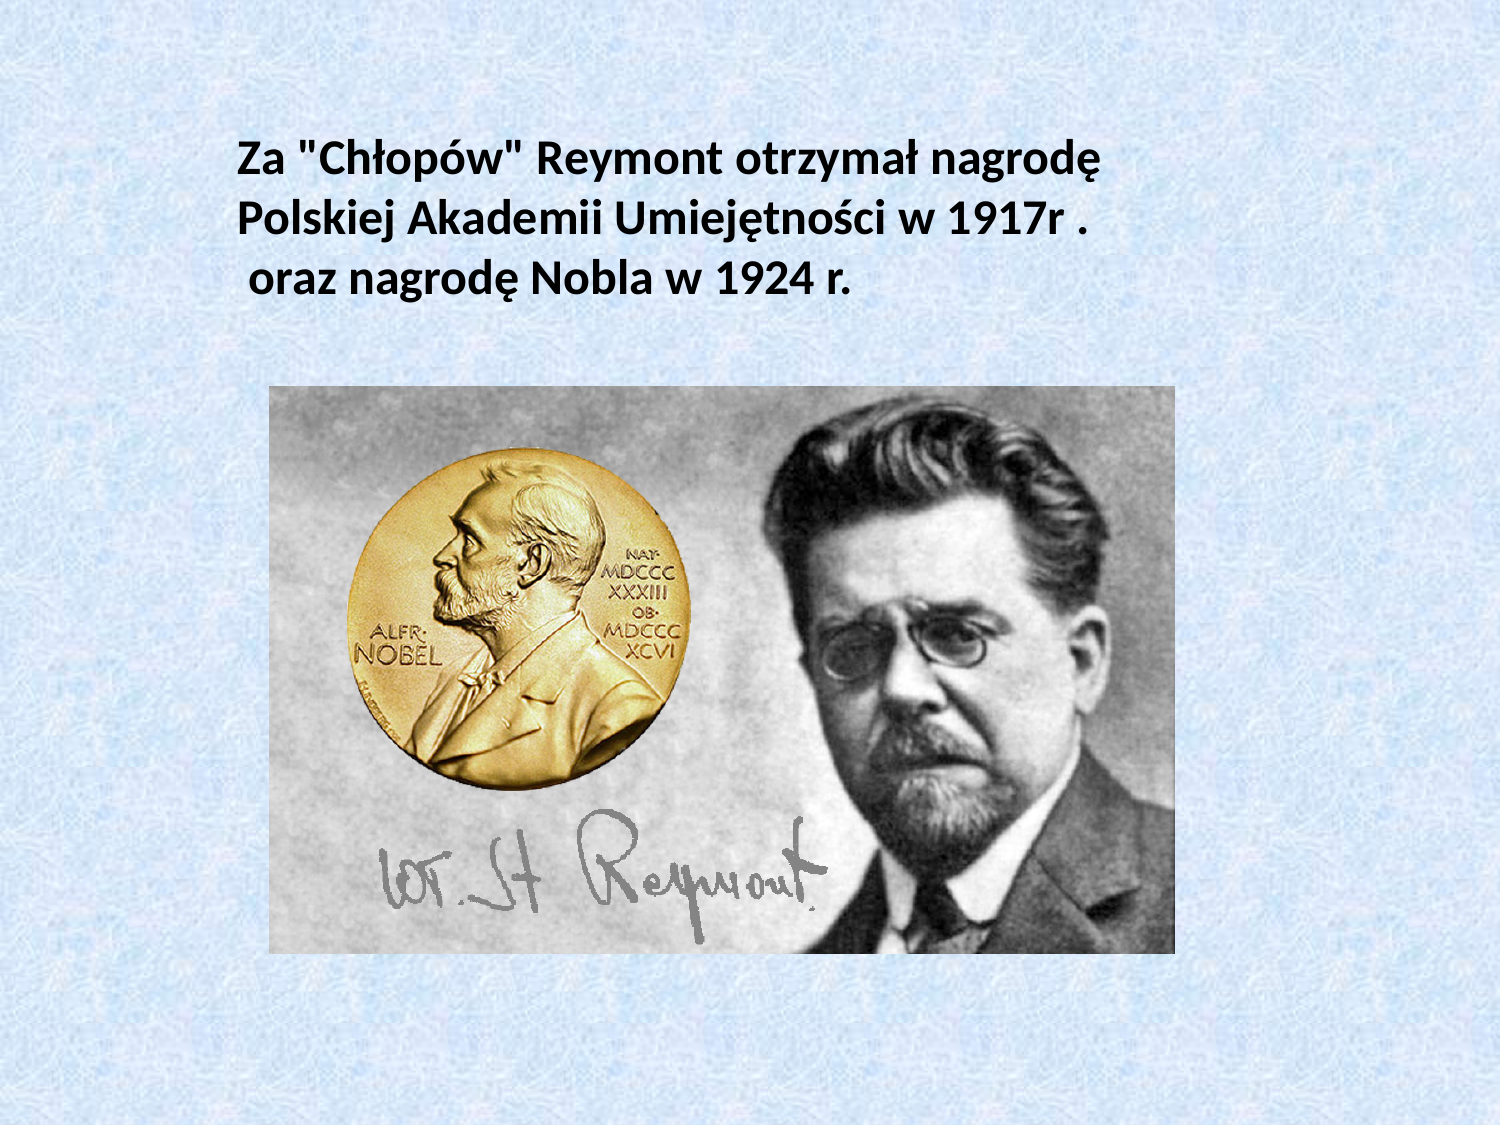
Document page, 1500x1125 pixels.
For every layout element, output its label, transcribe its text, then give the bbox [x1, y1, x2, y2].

text_box Za "Chłopów" Reymont otrzymał nagrodę Polskiej Akademii Umiejętności w 1917r . oraz nagrodę Nobla w 1924 r. [222, 117, 1266, 312]
picture [0, 0, 1500, 1125]
